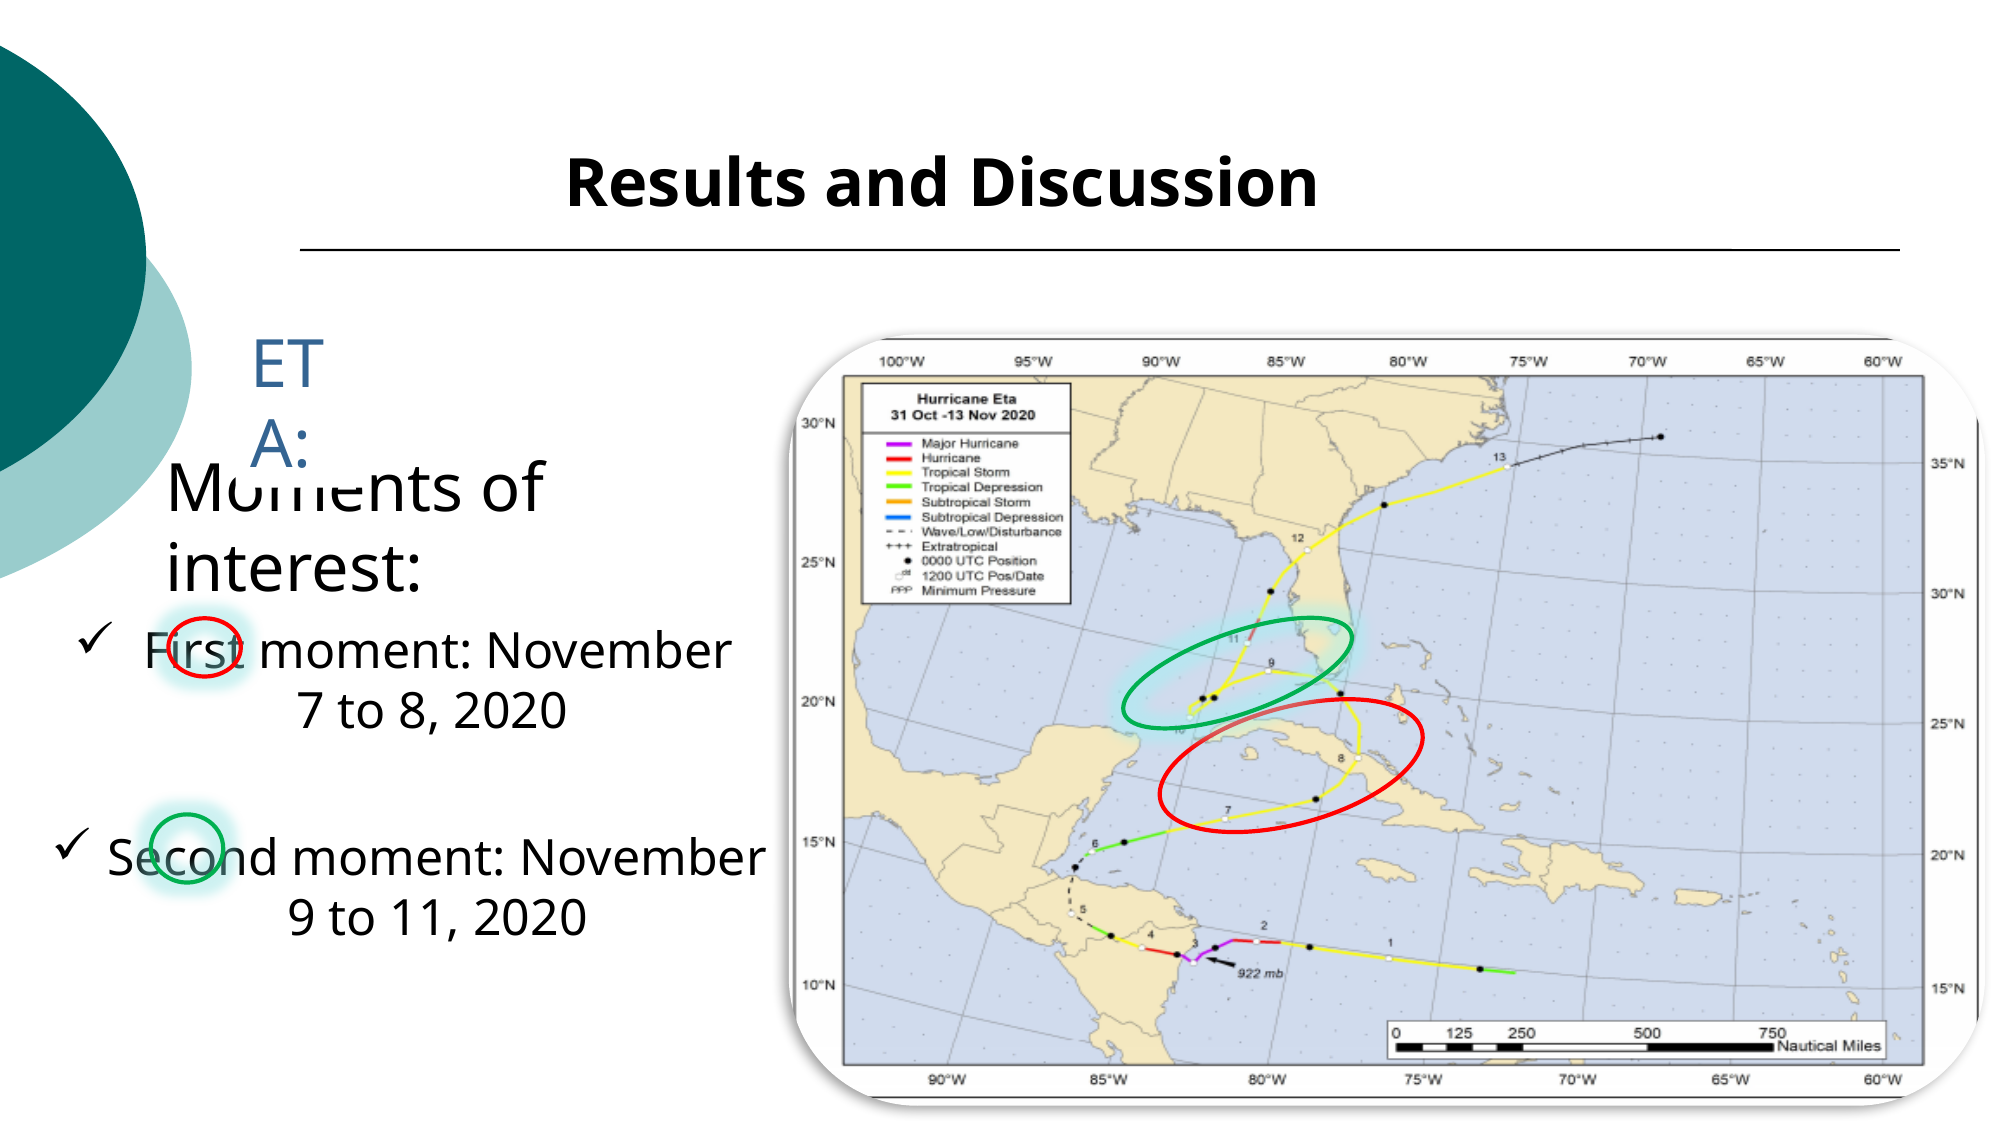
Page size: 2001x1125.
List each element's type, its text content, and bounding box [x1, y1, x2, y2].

text_box [166, 616, 243, 679]
text_box ETA: [233, 311, 370, 490]
text_box [148, 812, 226, 885]
text_box Second moment: November 9 to 11, 2020 [29, 817, 775, 953]
text_box Moments of interest: [149, 436, 783, 614]
text_box Results and Discussion [548, 130, 1478, 229]
picture [788, 334, 1986, 1106]
text_box First moment: November 7 to 8, 2020 [52, 611, 756, 747]
